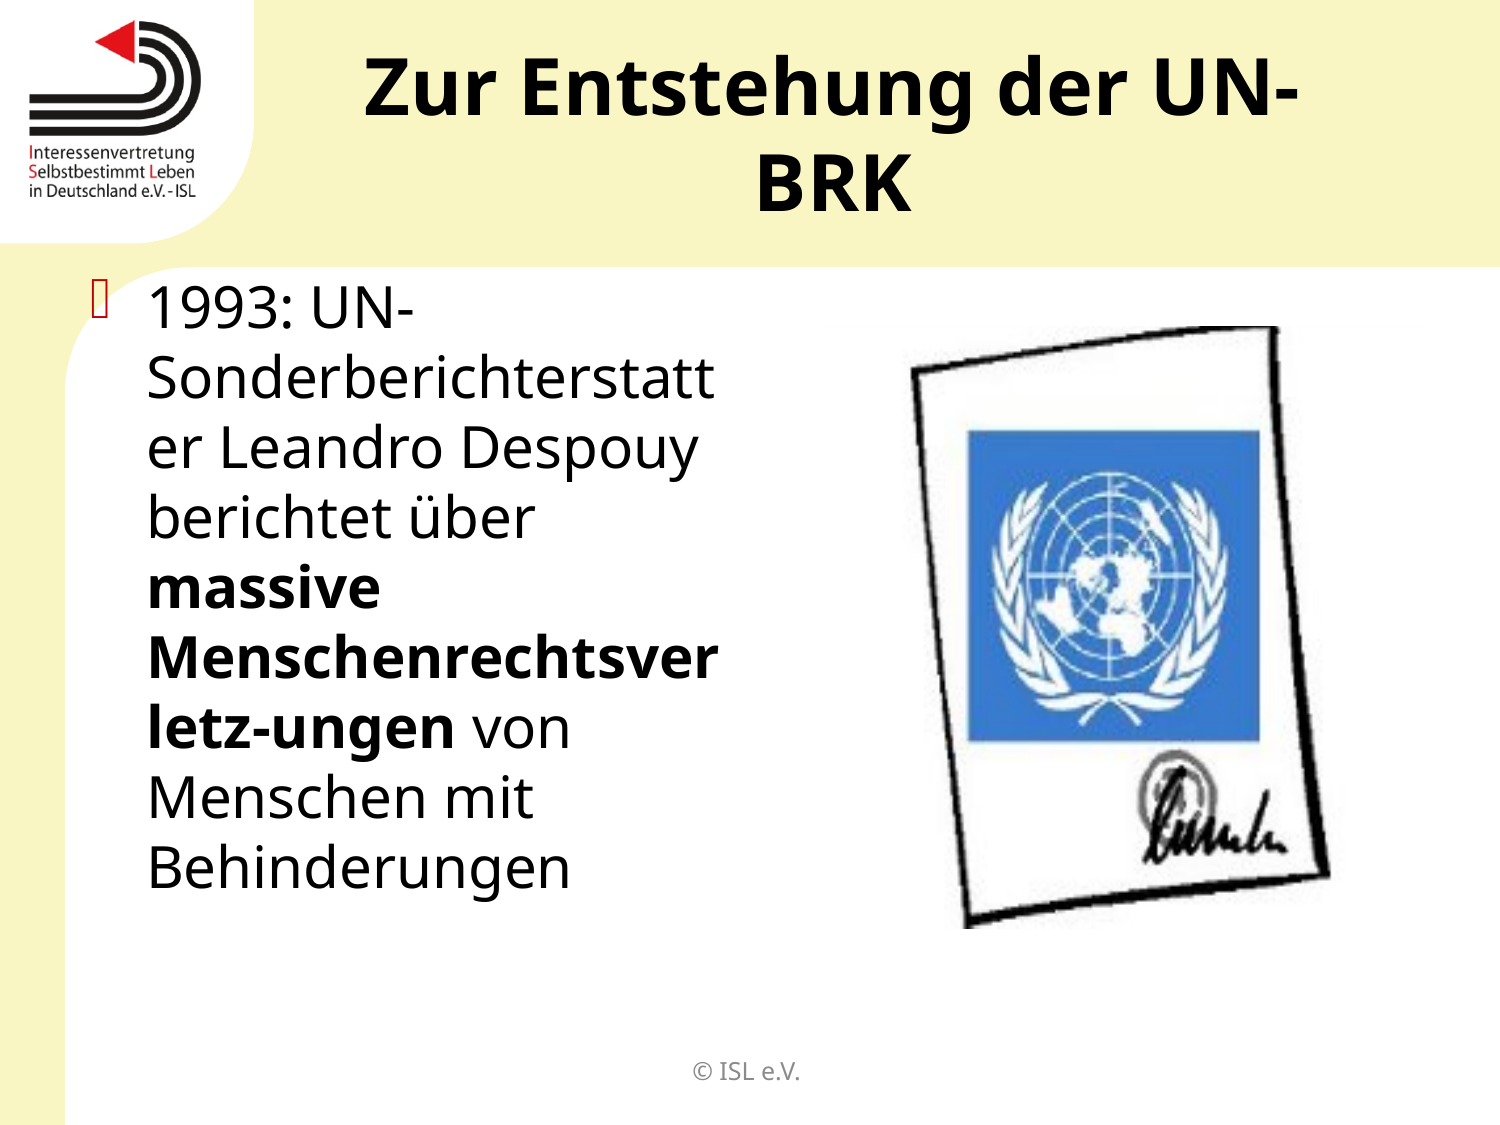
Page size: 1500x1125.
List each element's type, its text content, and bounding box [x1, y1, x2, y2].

footer © ISL e.V. [512, 1042, 988, 1103]
title Zur Entstehung der UN-BRK [277, 30, 1388, 233]
picture [820, 325, 1423, 929]
picture [29, 20, 224, 197]
list 1993: UN-Sonderberichterstatter Leandro Despouy berichtet über massive Menschenrechtsverletz-ungen von Menschen mit Behinderungen [75, 262, 738, 1005]
